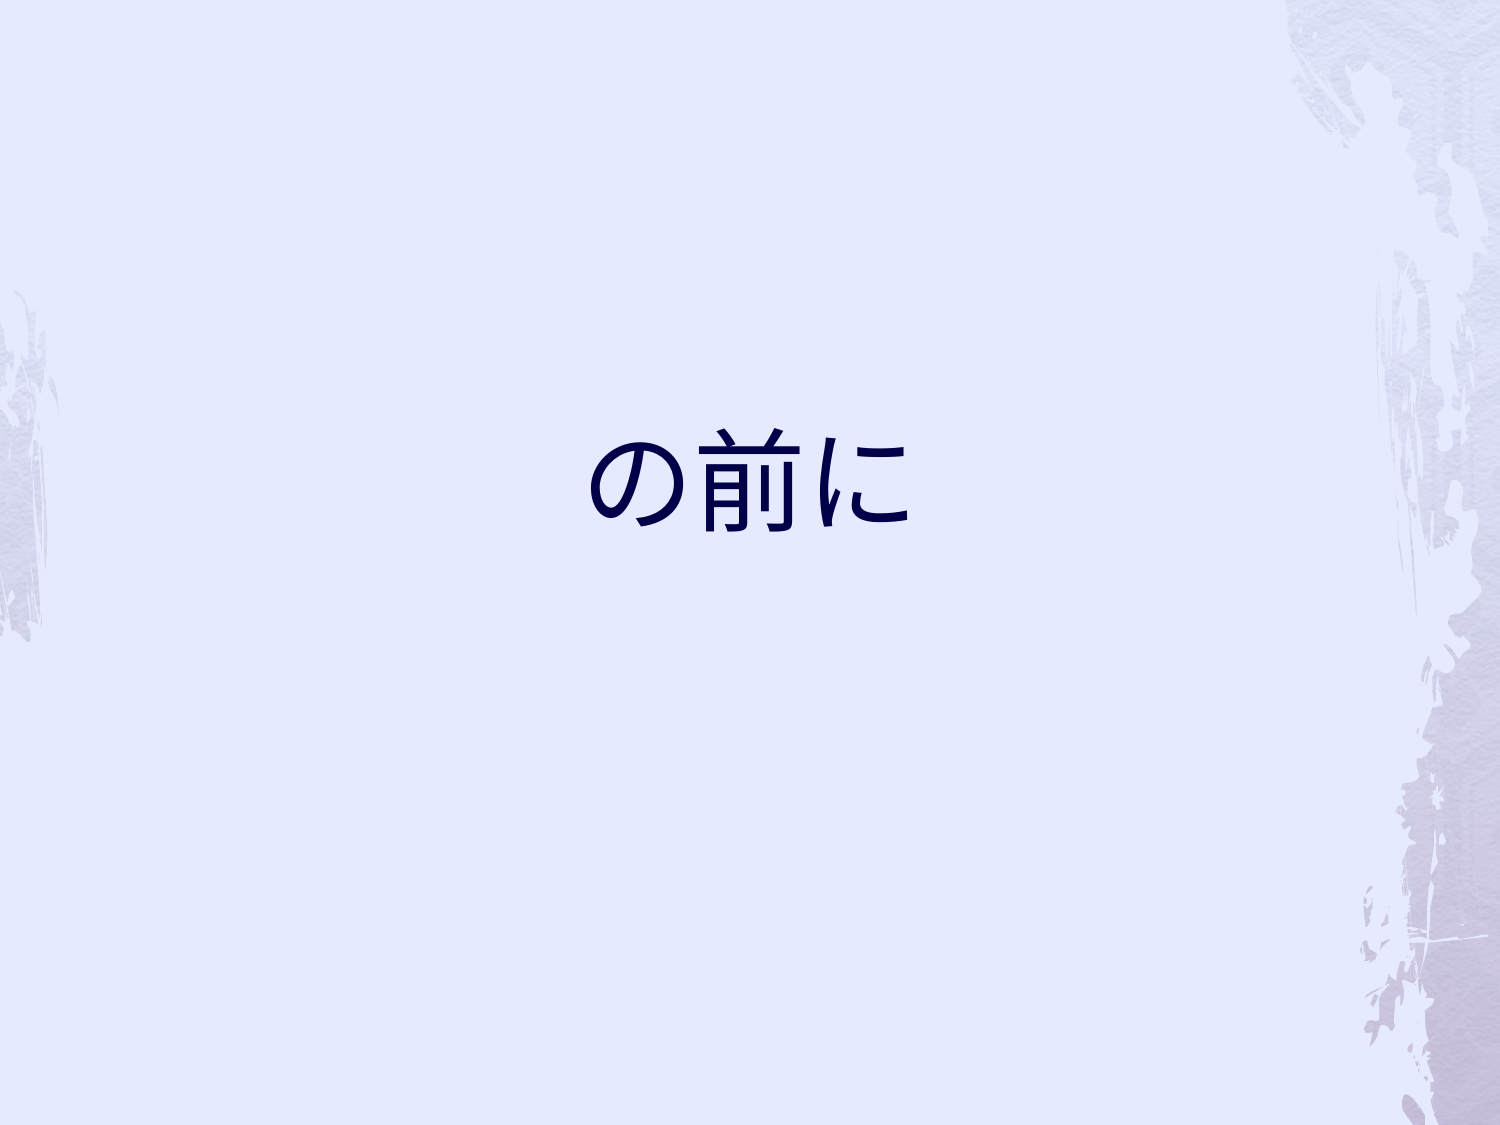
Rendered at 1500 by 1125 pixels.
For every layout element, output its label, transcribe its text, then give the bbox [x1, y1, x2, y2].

list の前に [75, 246, 1425, 989]
